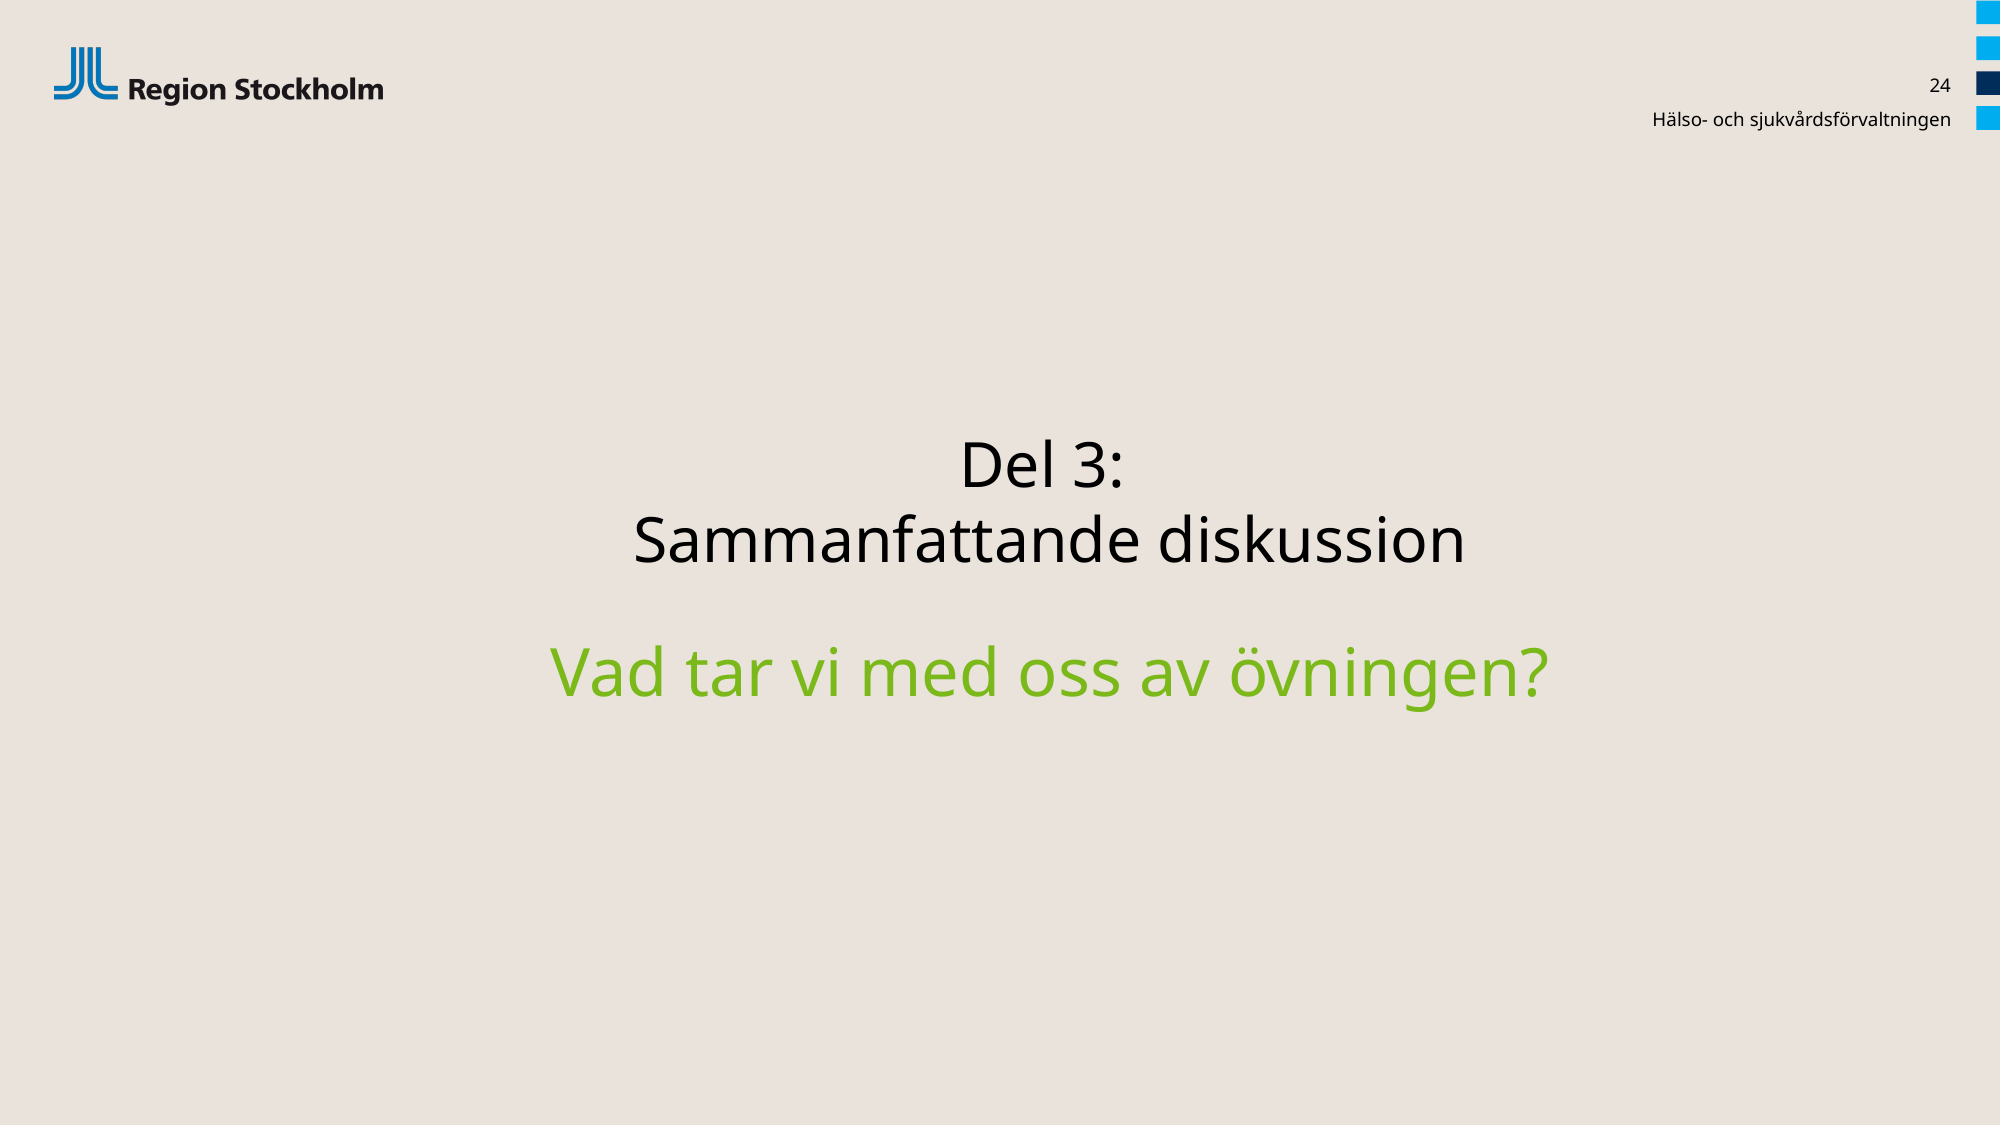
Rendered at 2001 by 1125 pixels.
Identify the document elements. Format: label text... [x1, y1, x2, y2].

footer Hälso- och sjukvårdsförvaltningen [1400, 107, 1952, 129]
slide_number 24 [1400, 73, 1952, 95]
picture [54, 47, 383, 106]
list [0, 145, 2000, 1125]
